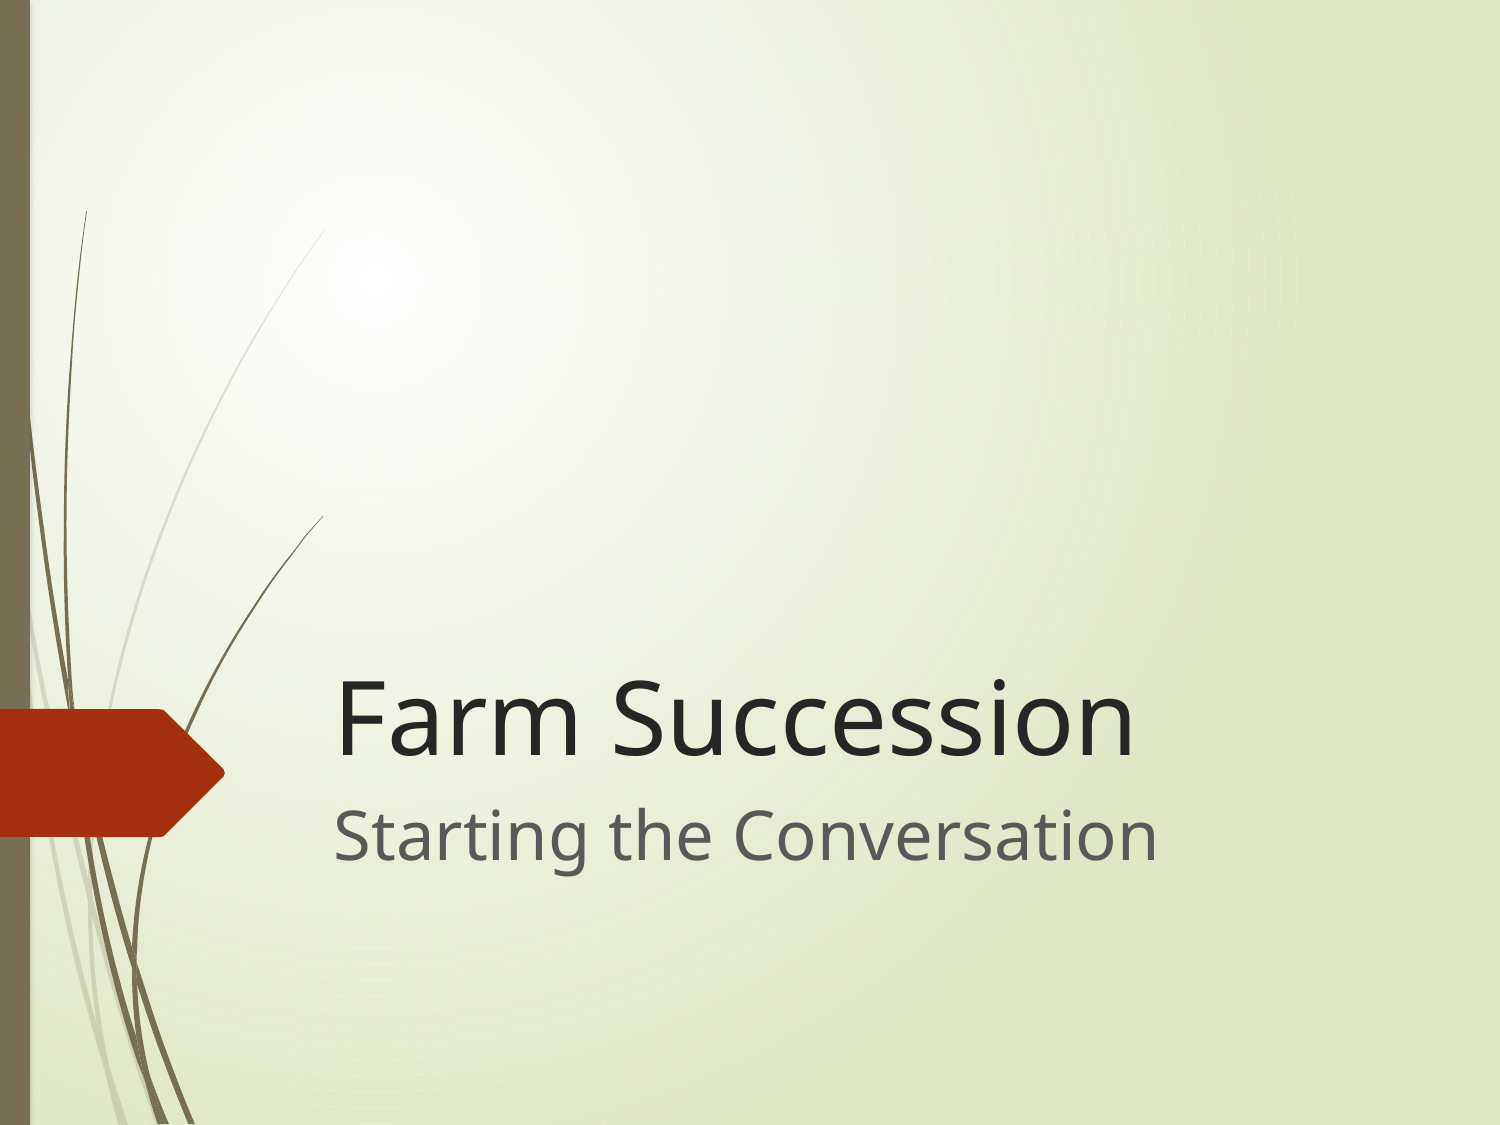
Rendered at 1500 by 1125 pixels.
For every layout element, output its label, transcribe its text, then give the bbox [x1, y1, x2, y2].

subtitle Starting the Conversation [318, 783, 1402, 969]
title Farm Succession [318, 412, 1402, 783]
